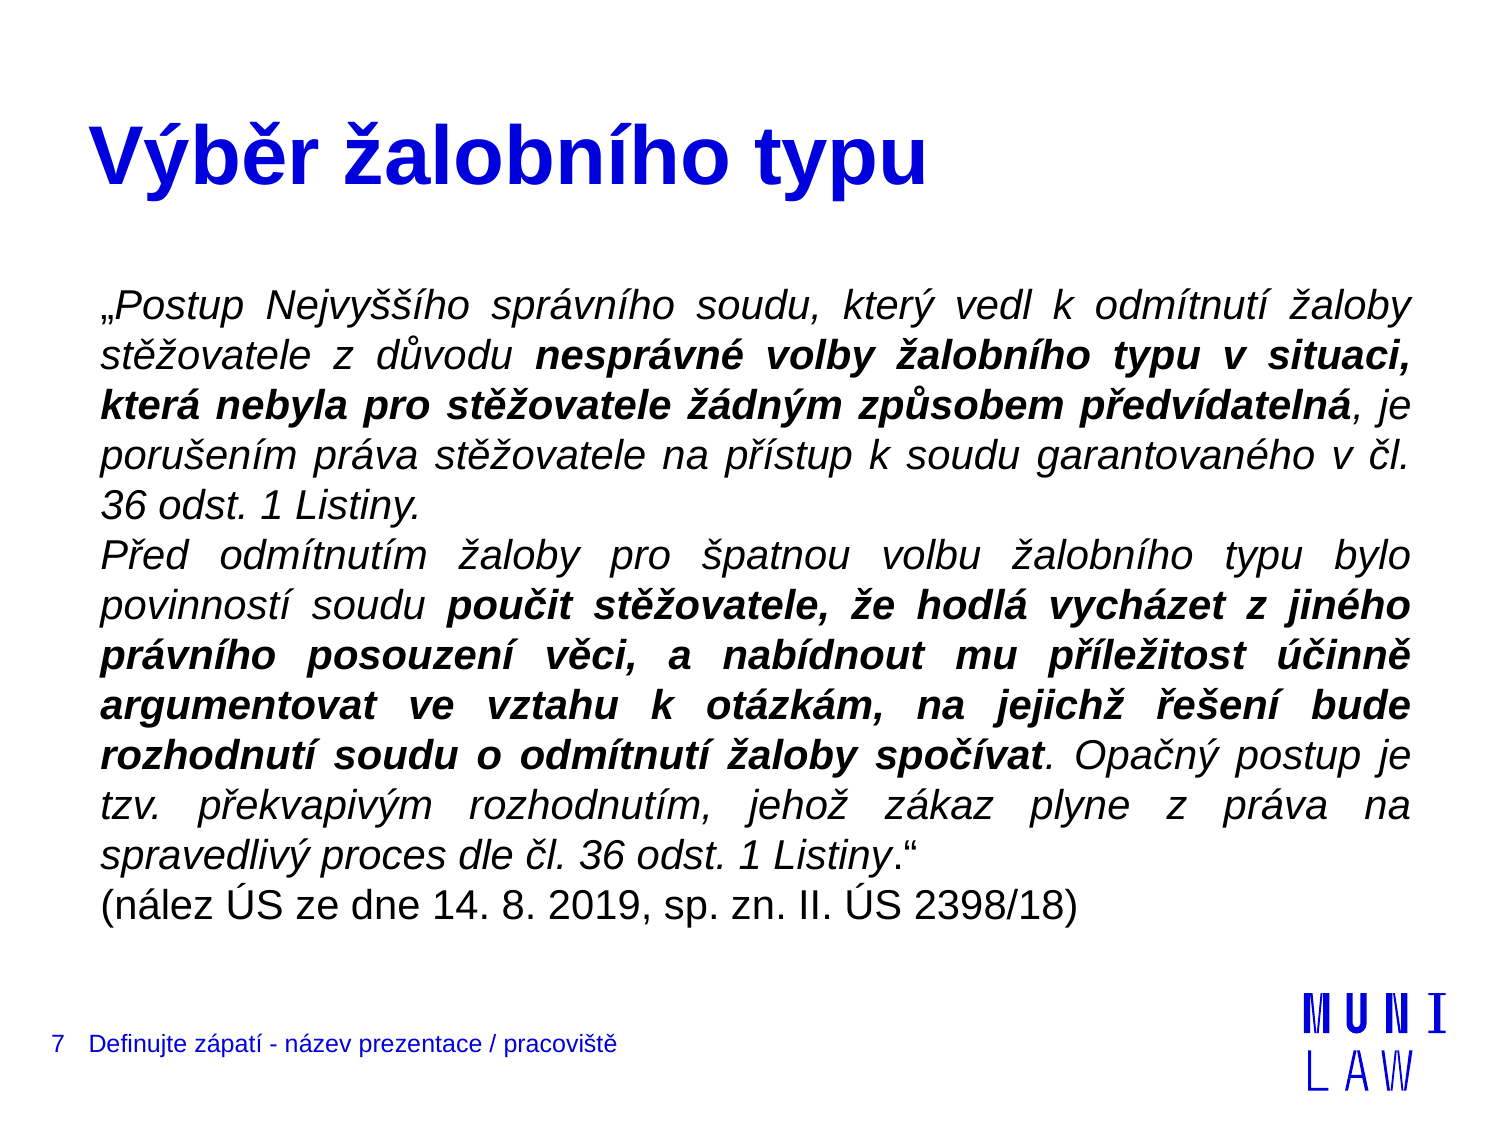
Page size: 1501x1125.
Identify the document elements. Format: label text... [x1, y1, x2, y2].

slide_number 7 [50, 1021, 82, 1063]
title Výběr žalobního typu [88, 118, 1412, 193]
footer Definujte zápatí - název prezentace / pracoviště [88, 1021, 1064, 1063]
list „Postup Nejvyššího správního soudu, který vedl k odmítnutí žaloby stěžovatele z důvodu nesprávné volby žalobního typu v situaci, která nebyla pro stěžovatele žádným způsobem předvídatelná, je porušením práva stěžovatele na přístup k soudu garantovaného v čl. 36 odst. 1 Listiny. Před odmítnutím žaloby pro špatnou volbu žalobního typu bylo povinností soudu poučit stěžovatele, že hodlá vycházet z jiného právního posouzení věci, a nabídnout mu příležitost účinně argumentovat ve vztahu k otázkám, na jejichž řešení bude rozhodnutí soudu o odmítnutí žaloby spočívat. Opačný postup je tzv. překvapivým rozhodnutím, jehož zákaz plyne z práva na spravedlivý proces dle čl. 36 odst. 1 Listiny.“ (nález ÚS ze dne 14. 8. 2019, sp. zn. II. ÚS 2398/18) [88, 277, 1412, 957]
